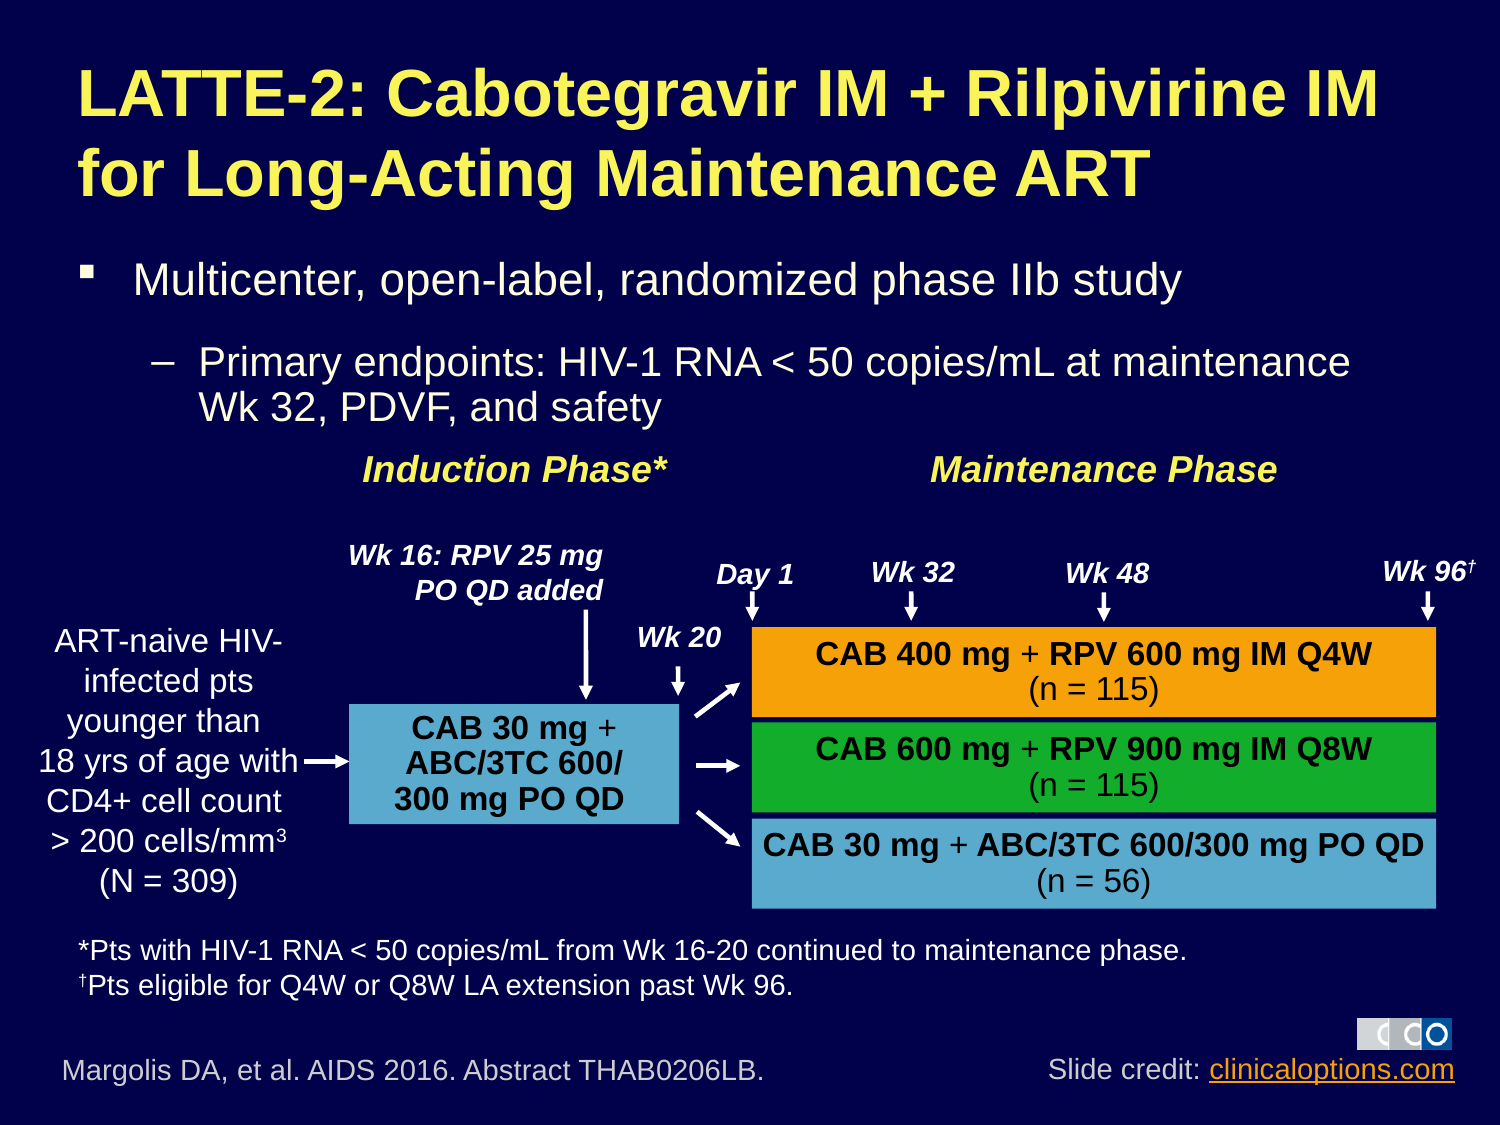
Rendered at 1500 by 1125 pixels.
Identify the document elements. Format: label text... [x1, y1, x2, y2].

text_box Wk 96† [1363, 544, 1495, 595]
text_box CAB 30 mg + ABC/3TC 600/ 300 mg PO QD [349, 704, 680, 825]
text_box CAB 600 mg + RPV 900 mg IM Q8W (n = 115) [751, 722, 1437, 813]
text_box Induction Phase* [301, 437, 729, 498]
text_box [746, 591, 759, 621]
list Multicenter, open-label, randomized phase IIb study Primary endpoints: HIV-1 RNA < 50 copies/mL at maintenance Wk 32, PDVF, and safety [61, 248, 1449, 333]
text_box Day 1 [690, 547, 821, 598]
text_box Margolis DA, et al. AIDS 2016. Abstract THAB0206LB. [46, 1043, 1027, 1094]
text_box CAB 400 mg + RPV 600 mg IM Q4W (n = 115) [751, 627, 1437, 718]
text_box Maintenance Phase [883, 437, 1325, 498]
text_box [1421, 591, 1435, 621]
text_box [1032, 1018, 1472, 1094]
text_box Wk 16: RPV 25 mg PO QD added [301, 529, 618, 614]
text_box [671, 666, 685, 696]
text_box CAB 30 mg + ABC/3TC 600/300 mg PO QD (n = 56) [751, 818, 1437, 909]
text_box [695, 682, 741, 717]
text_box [696, 811, 741, 847]
text_box Wk 20 [613, 611, 745, 661]
title LATTE-2: Cabotegravir IM + Rilpivirine IM for Long-Acting Maintenance ART [62, 39, 1447, 220]
text_box [1097, 592, 1111, 622]
text_box [579, 609, 593, 700]
text_box Wk 48 [983, 546, 1232, 597]
text_box [905, 591, 918, 621]
text_box Wk 32 [842, 546, 983, 596]
text_box ART-naive HIV-infected pts younger than 18 yrs of age with CD4+ cell count > 200 cells/mm3 (N = 309) [4, 611, 334, 907]
text_box *Pts with HIV-1 RNA < 50 copies/mL from Wk 16-20 continued to maintenance phase. †Pts eligible for Q4W or Q8W LA extension past Wk 96. [63, 923, 1447, 1009]
